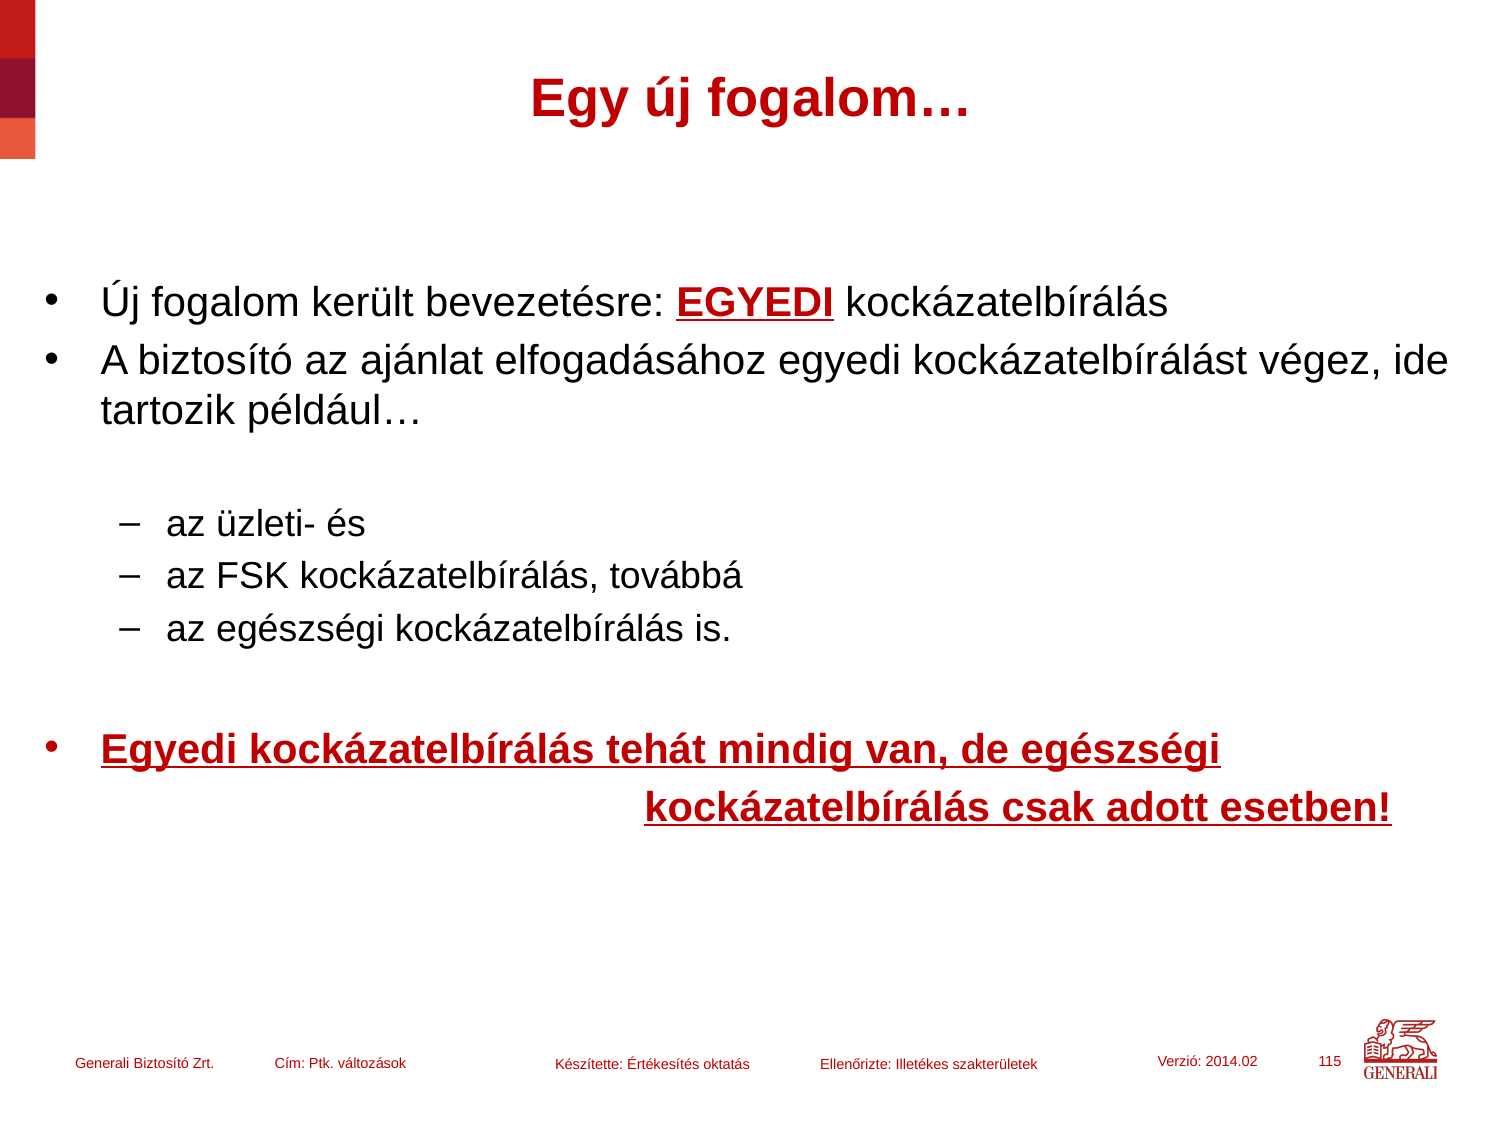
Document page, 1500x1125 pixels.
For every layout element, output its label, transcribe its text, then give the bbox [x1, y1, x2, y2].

title Egy új fogalom… [76, 42, 1427, 147]
list Új fogalom került bevezetésre: EGYEDI kockázatelbírálás A biztosító az ajánlat elfogadásához egyedi kockázatelbírálást végez, ide tartozik például… az üzleti- és az FSK kockázatelbírálás, továbbá az egészségi kockázatelbírálás is. Egyedi kockázatelbírálás tehát mindig van, de egészségi kockázatelbírálás csak adott esetben! [29, 266, 1471, 799]
